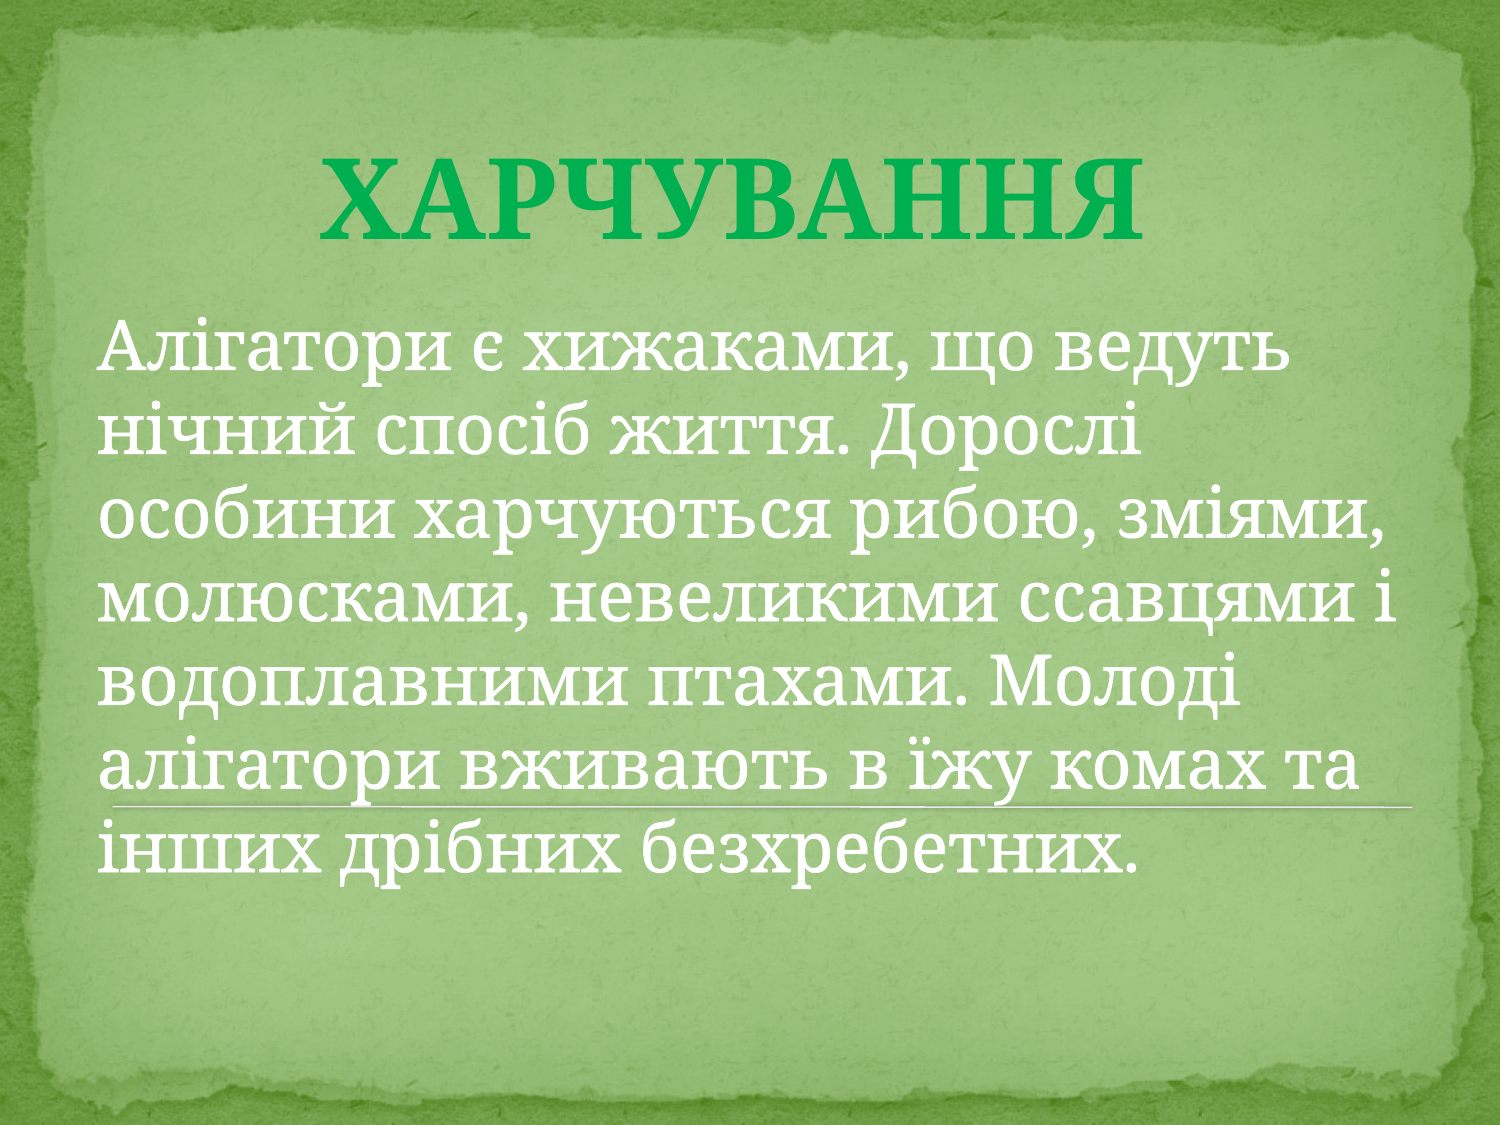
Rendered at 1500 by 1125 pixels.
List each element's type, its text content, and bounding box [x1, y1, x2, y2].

list Алігатори є хижаками, що ведуть нічний спосіб життя. Дорослі особини харчуються рибою, зміями, молюсками, невеликими ссавцями і водоплавними птахами. Молоді алігатори вживають в їжу комах та інших дрібних безхребетних. [82, 292, 1413, 975]
title Харчування [304, 0, 1430, 270]
